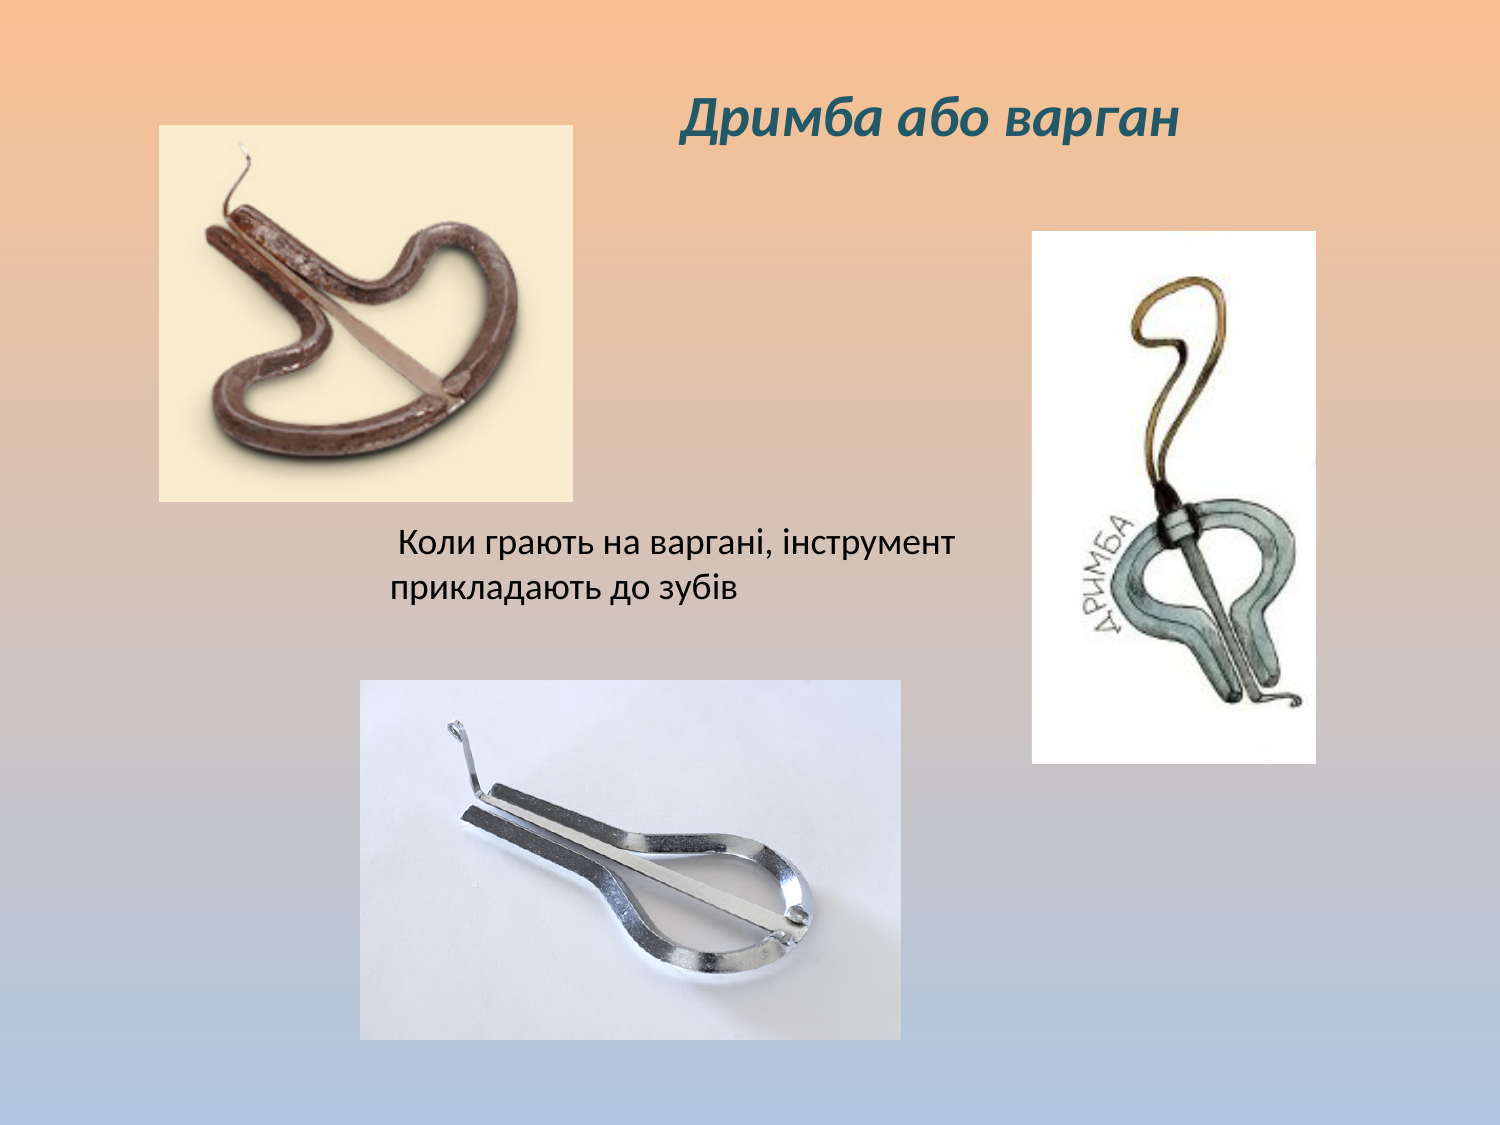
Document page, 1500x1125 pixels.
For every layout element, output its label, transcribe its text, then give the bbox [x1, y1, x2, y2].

text_box Коли грають на варгані, інструмент прикладають до зубів [374, 509, 1026, 615]
text_box Дримба або варган [665, 70, 1196, 156]
picture [1031, 231, 1317, 764]
picture [360, 680, 901, 1040]
picture [159, 125, 574, 502]
